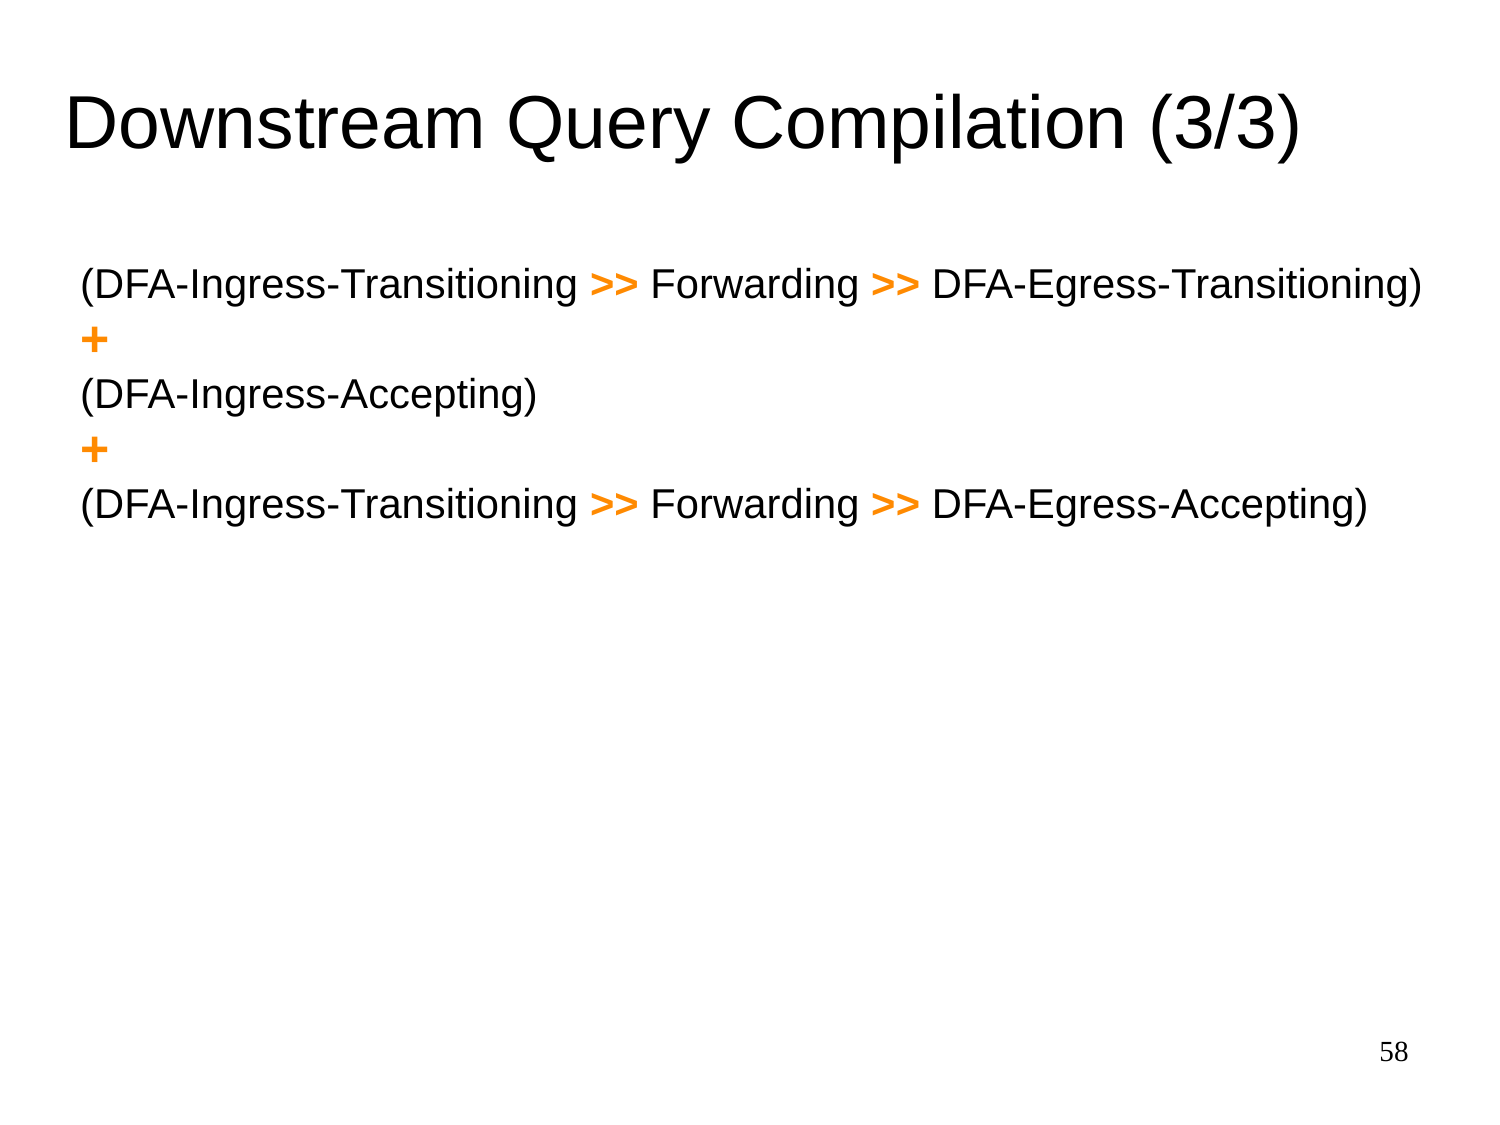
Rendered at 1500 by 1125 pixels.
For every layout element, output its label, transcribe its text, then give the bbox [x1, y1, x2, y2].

text_box (DFA-Ingress-Transitioning >> Forwarding >> DFA-Egress-Transitioning) + (DFA-Ingress-Accepting) + (DFA-Ingress-Transitioning >> Forwarding >> DFA-Egress-Accepting) [65, 249, 1464, 534]
slide_number 58 [1074, 1024, 1424, 1102]
title Downstream Query Compilation (3/3) [50, 62, 1373, 174]
